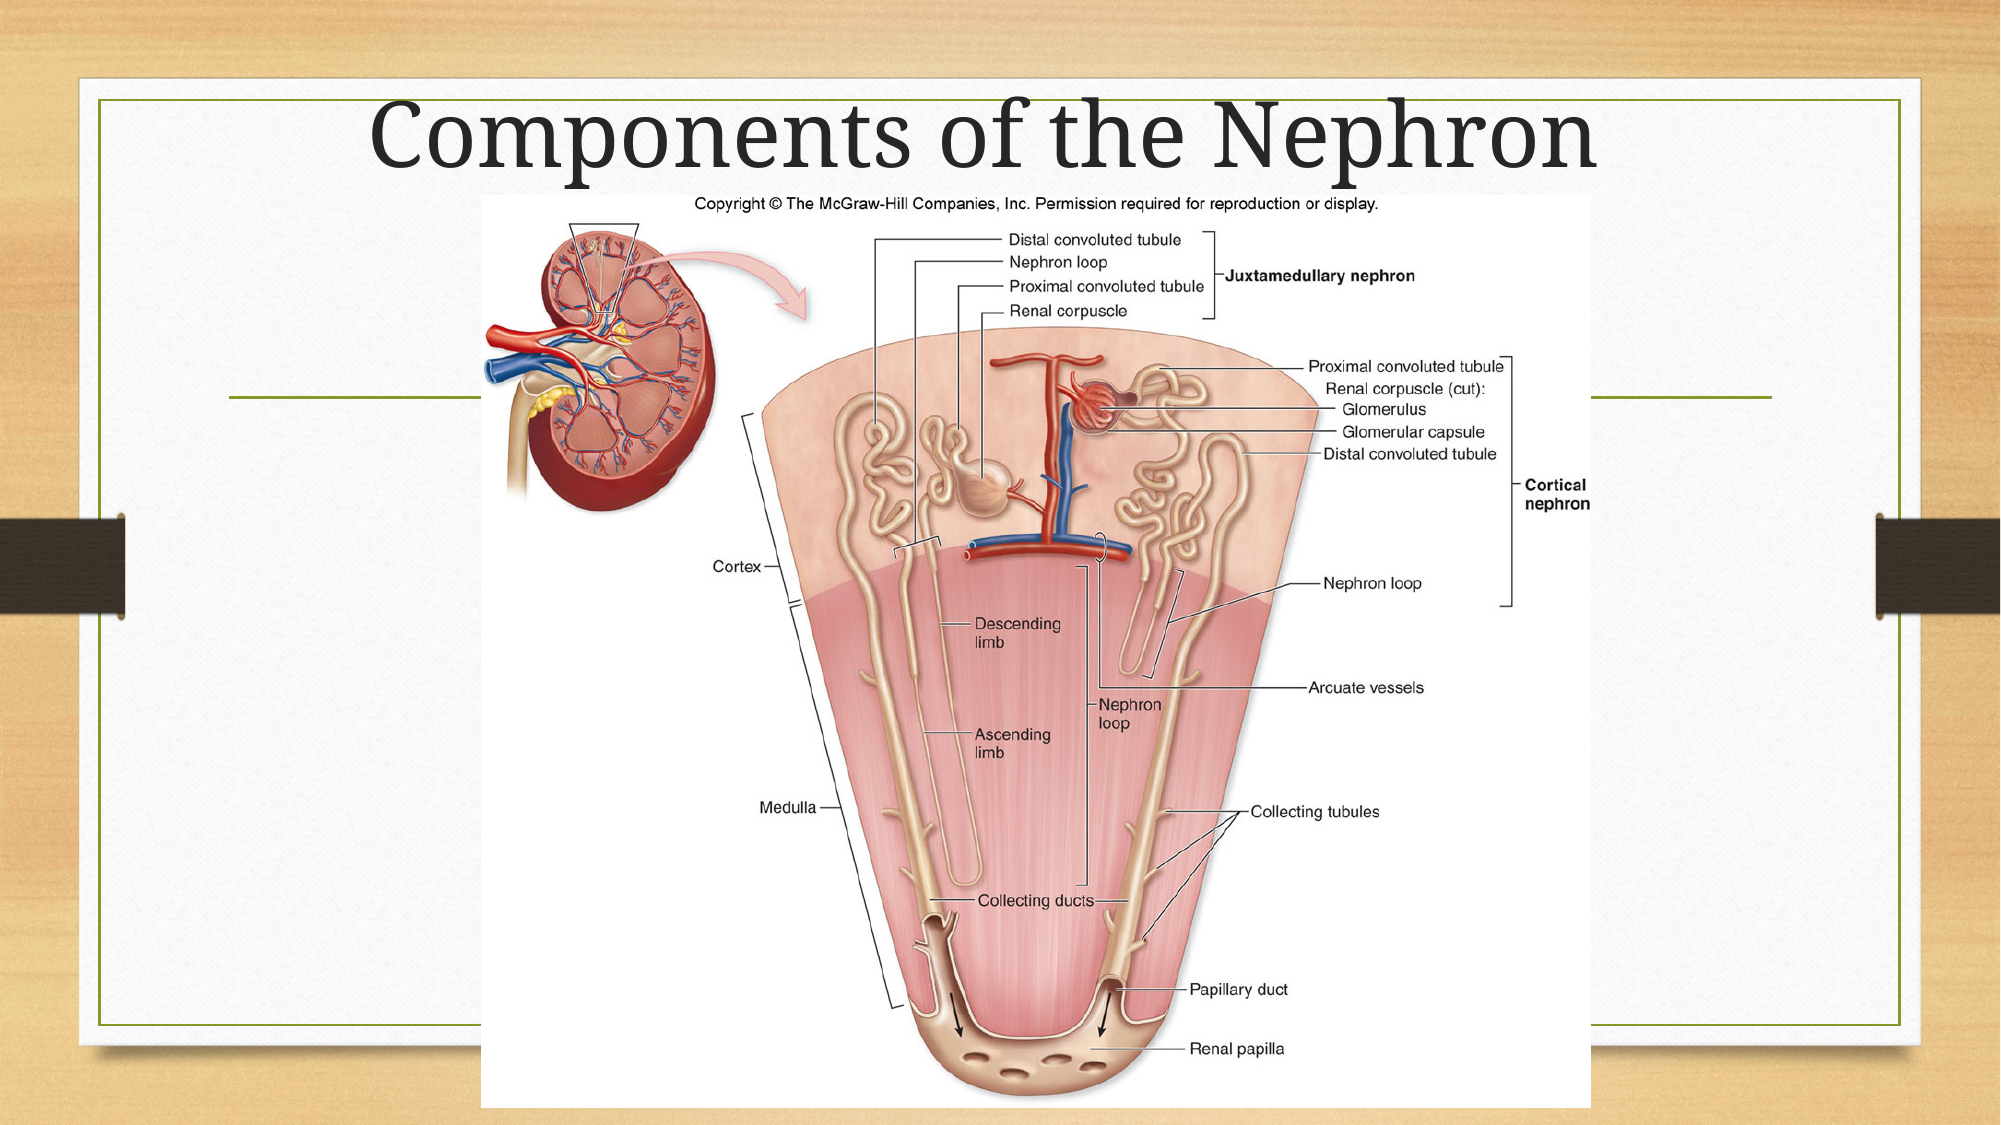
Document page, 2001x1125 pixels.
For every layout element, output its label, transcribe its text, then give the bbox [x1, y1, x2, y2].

title Components of the Nephron [197, 23, 1772, 238]
picture [0, 0, 2001, 1125]
